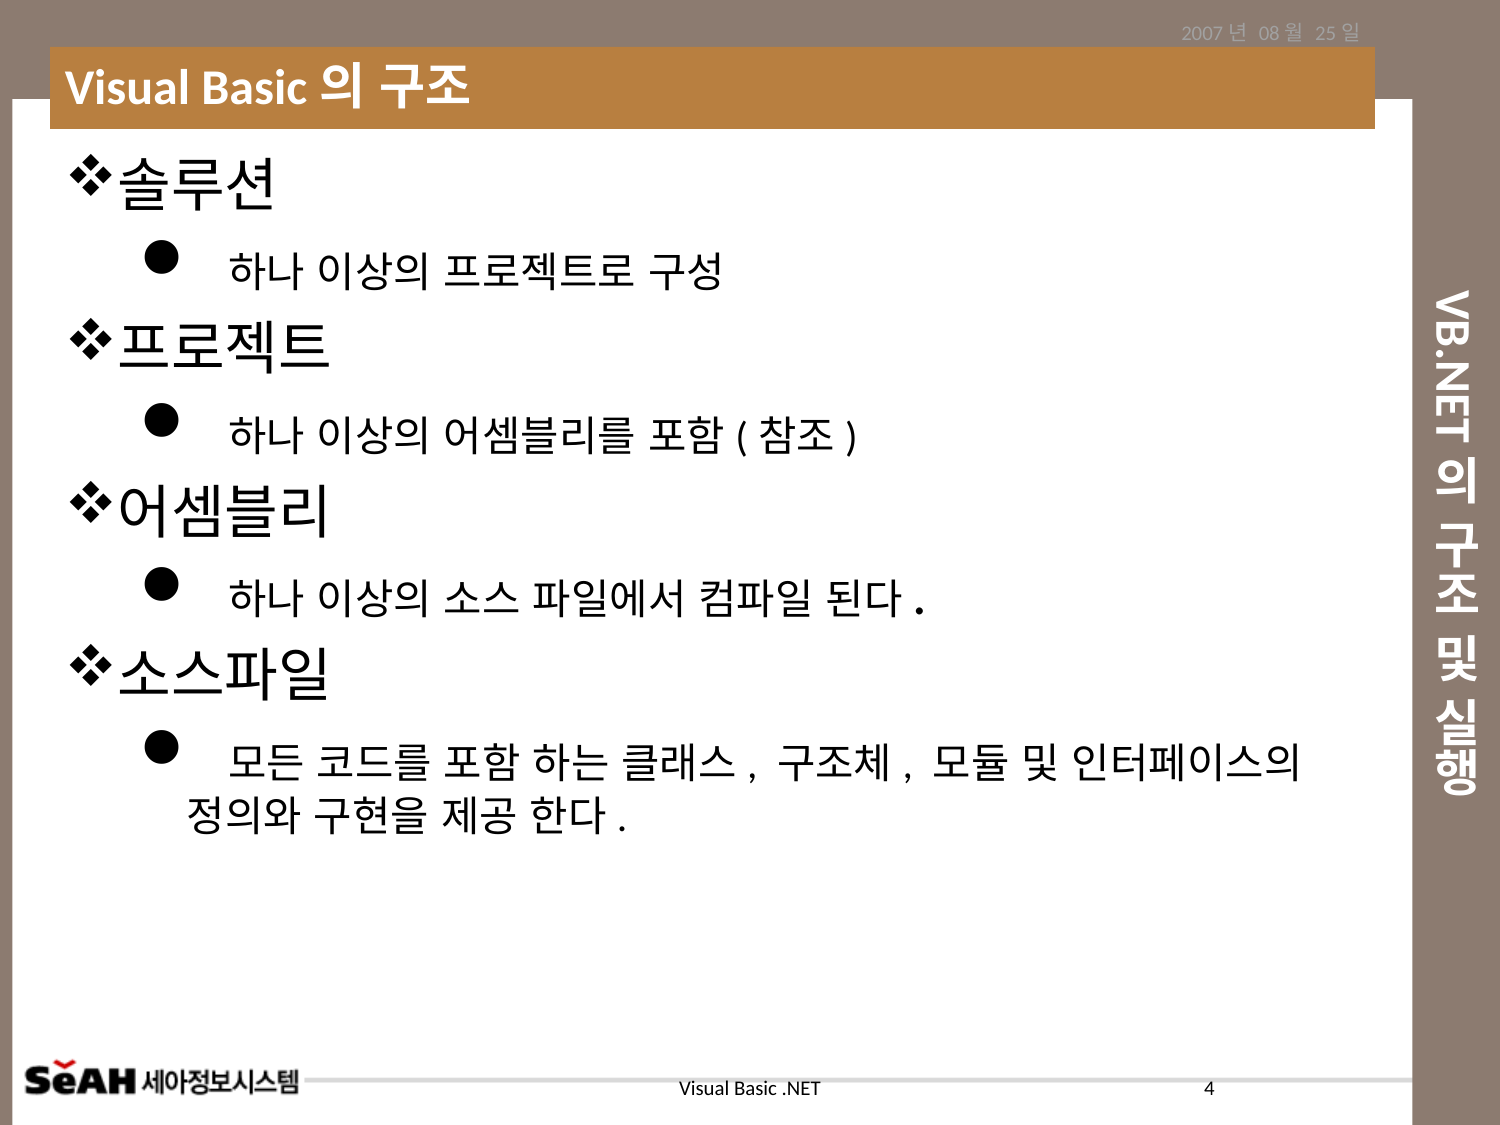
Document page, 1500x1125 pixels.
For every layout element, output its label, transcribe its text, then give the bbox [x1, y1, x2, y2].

footer Visual Basic .NET [443, 1062, 1057, 1113]
picture [13, 99, 1412, 1125]
title VB.NET의 구조 및 실행 [1412, 62, 1500, 1025]
slide_number 2007년 08월 25일 [1149, 12, 1375, 50]
slide_number 4 [1067, 1061, 1230, 1112]
list 솔루션 하나 이상의 프로젝트로 구성 프로젝트 하나 이상의 어셈블리를 포함(참조) 어셈블리 하나 이상의 소스 파일에서 컴파일 된다. 소스파일 모든 코드를 포함 하는 클래스, 구조체, 모듈 및 인터페이스의 정의와 구현을 제공 한다. [50, 140, 1375, 1025]
list Visual Basic의 구조 [50, 46, 1375, 129]
